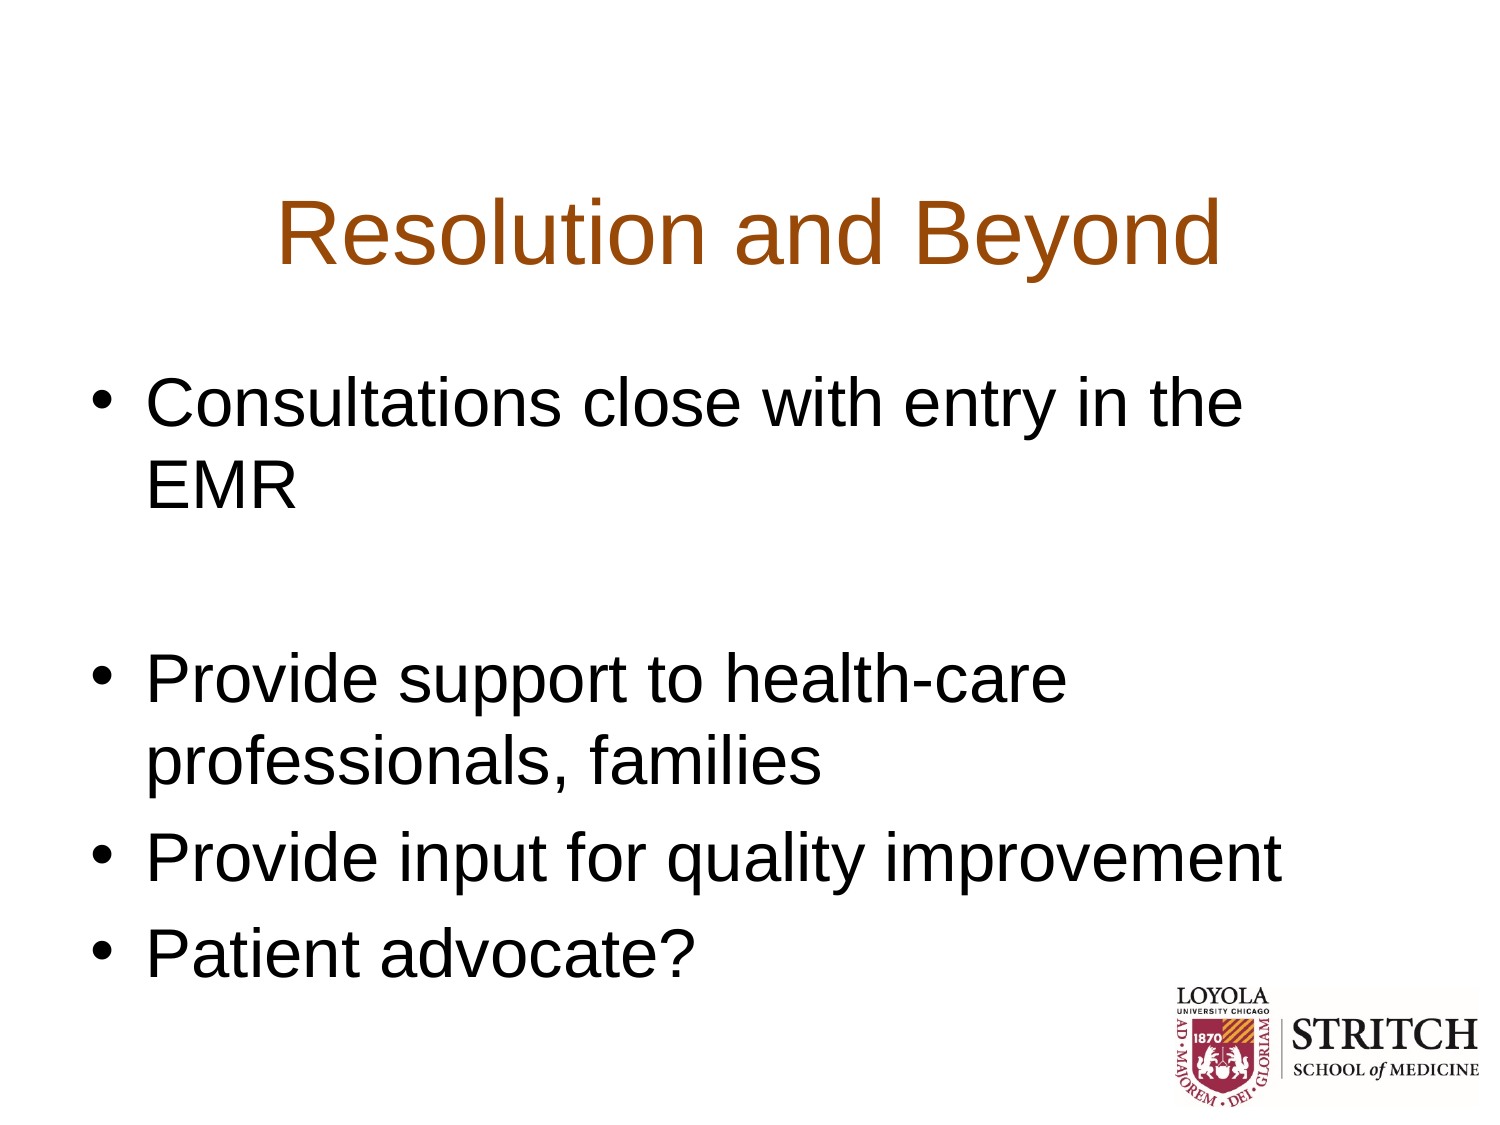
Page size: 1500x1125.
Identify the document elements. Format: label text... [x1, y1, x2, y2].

title Resolution and Beyond [75, 99, 1425, 262]
list Consultations close with entry in the EMR Provide support to health-care professionals, families Provide input for quality improvement Patient advocate? [75, 262, 1425, 1005]
picture [1175, 987, 1479, 1107]
